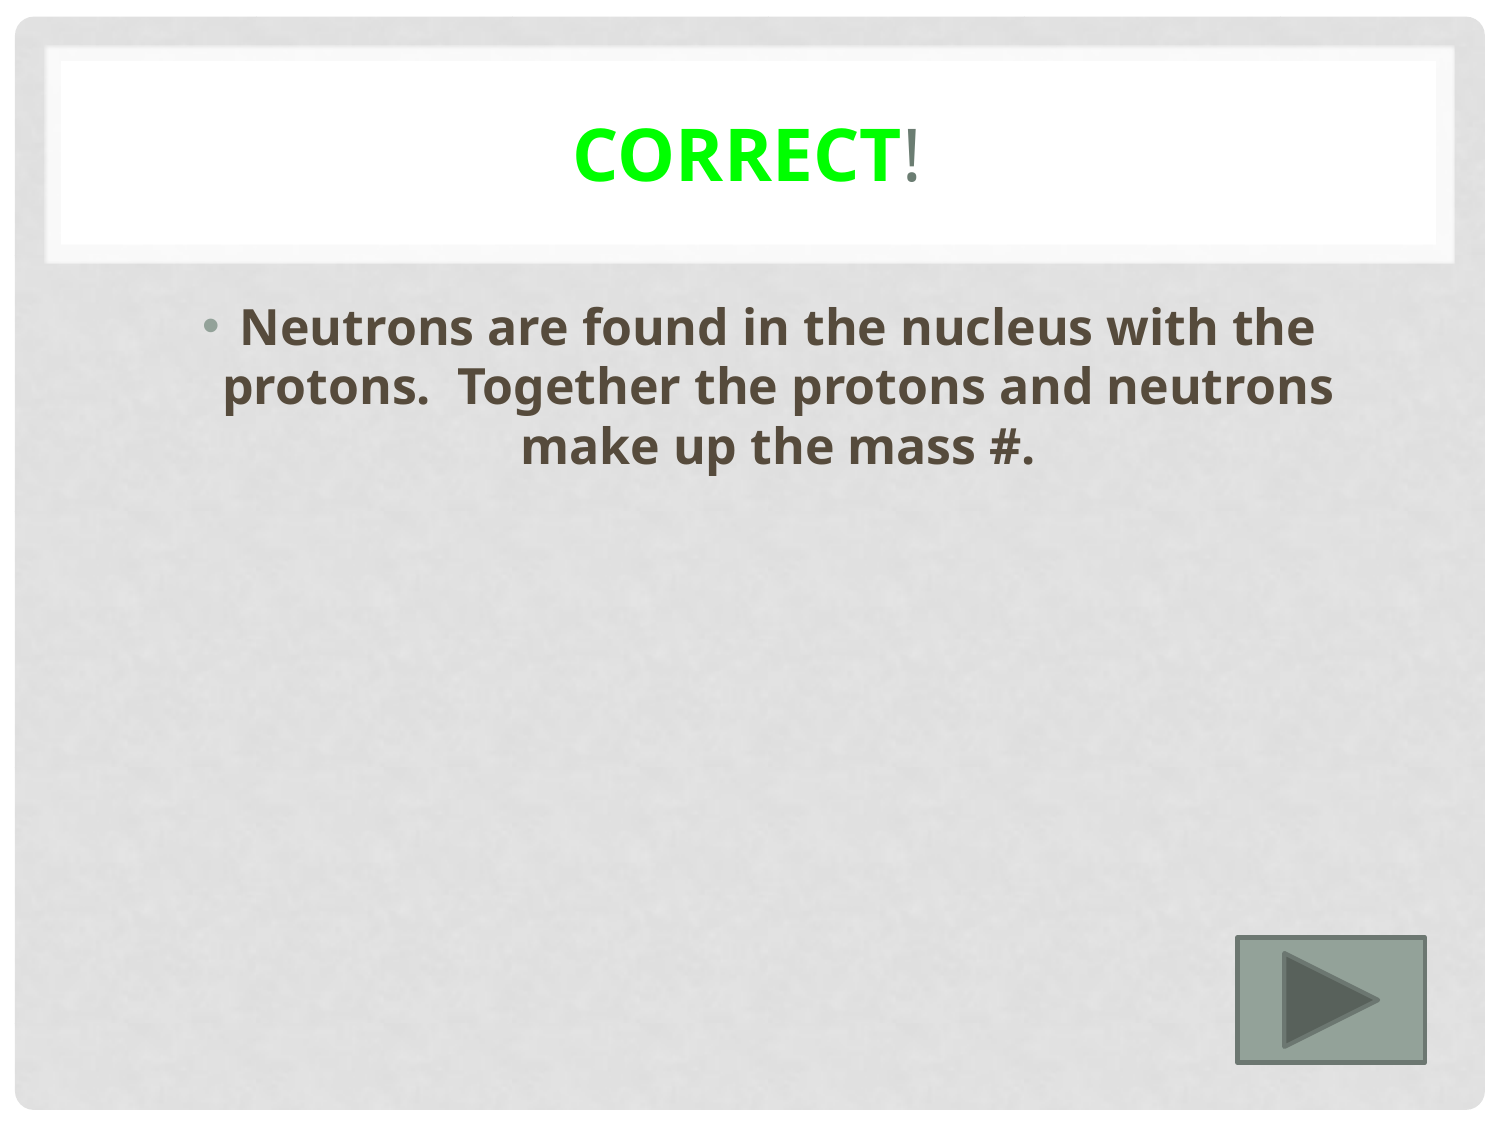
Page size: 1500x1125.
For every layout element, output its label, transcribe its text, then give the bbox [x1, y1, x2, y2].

text_box [1235, 935, 1427, 1065]
title Correct! [69, 66, 1425, 238]
list Neutrons are found in the nucleus with the protons. Together the protons and neutrons make up the mass #. [75, 287, 1425, 1005]
